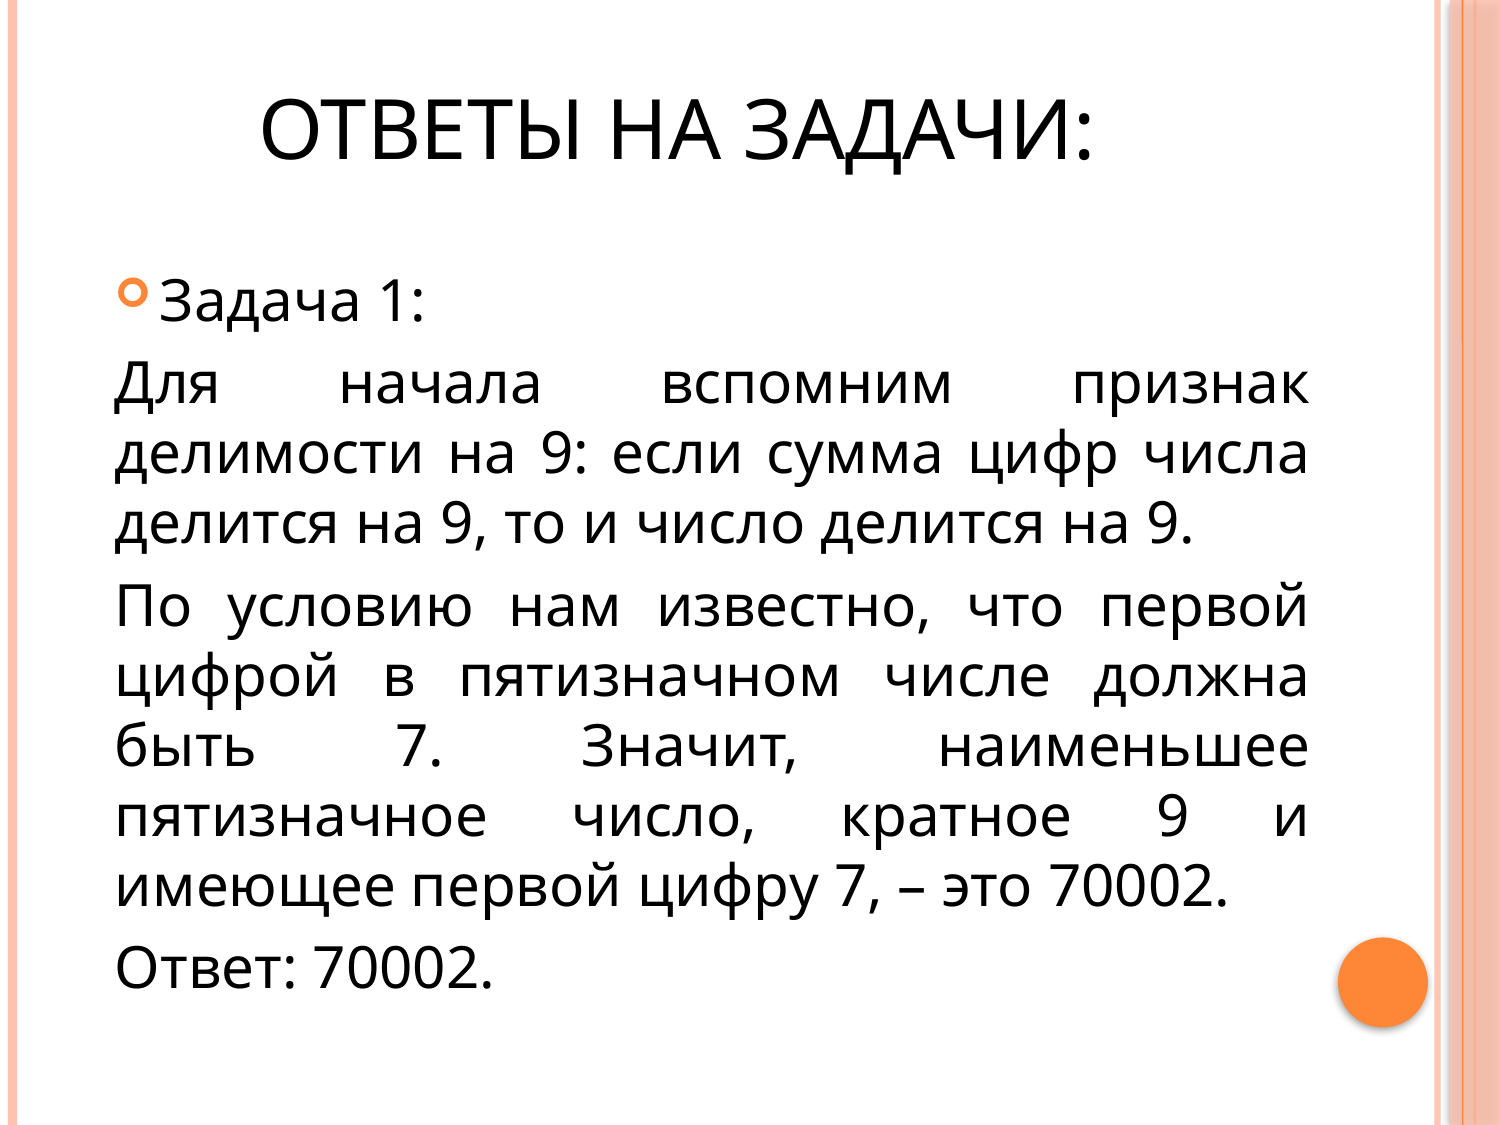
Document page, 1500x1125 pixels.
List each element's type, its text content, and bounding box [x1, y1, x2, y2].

title Ответы на задачи: [64, 0, 1290, 184]
list Задача 1: Для начала вспомним признак делимости на 9: если сумма цифр числа делится на 9, то и число делится на 9. По условию нам известно, что первой цифрой в пятизначном числе должна быть 7. Значит, наименьшее пятизначное число, кратное 9 и имеющее первой цифру 7, – это 70002. Ответ: 70002. [100, 255, 1326, 1055]
